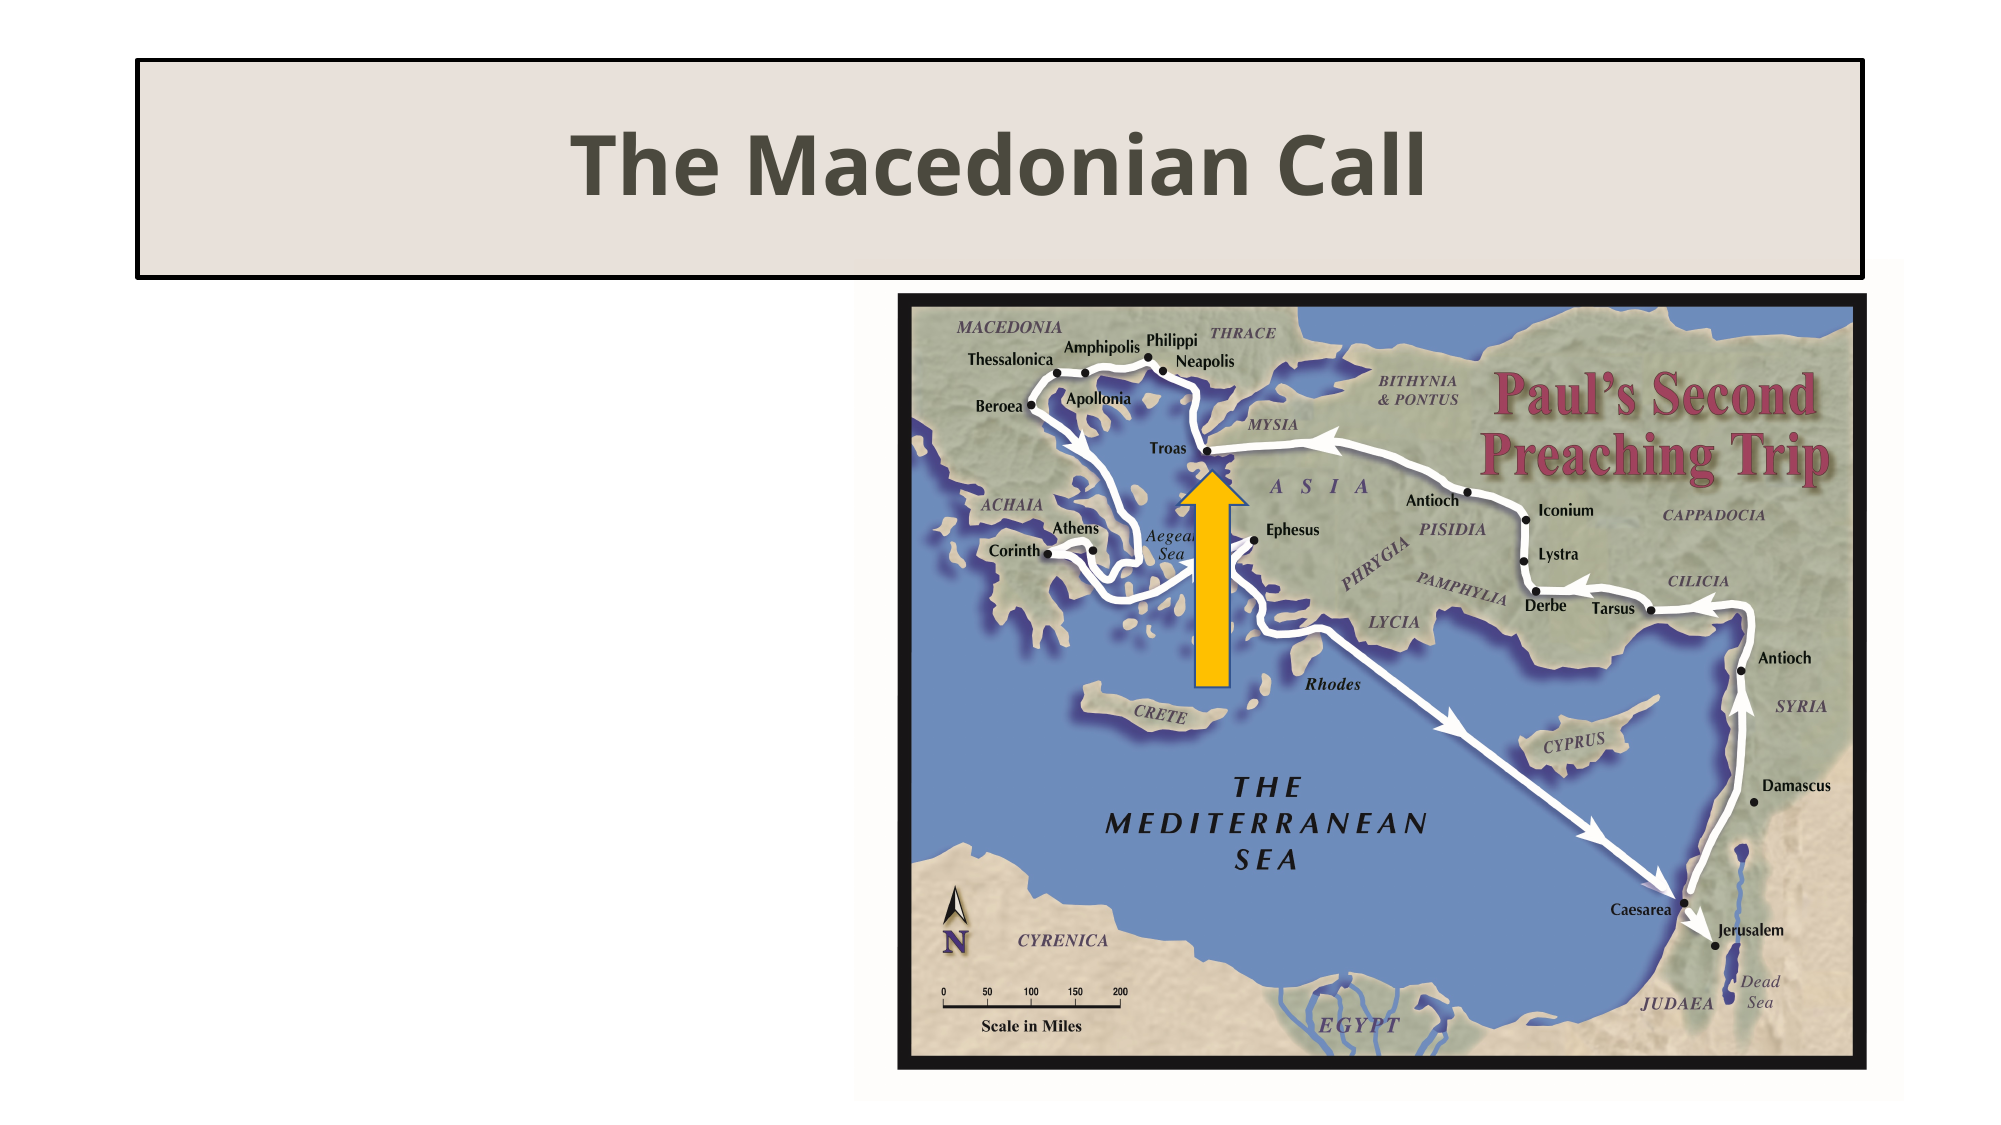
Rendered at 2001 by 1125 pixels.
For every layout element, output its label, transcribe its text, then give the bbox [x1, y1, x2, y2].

title The Macedonian Call [135, 58, 1865, 280]
picture [854, 259, 1904, 1101]
